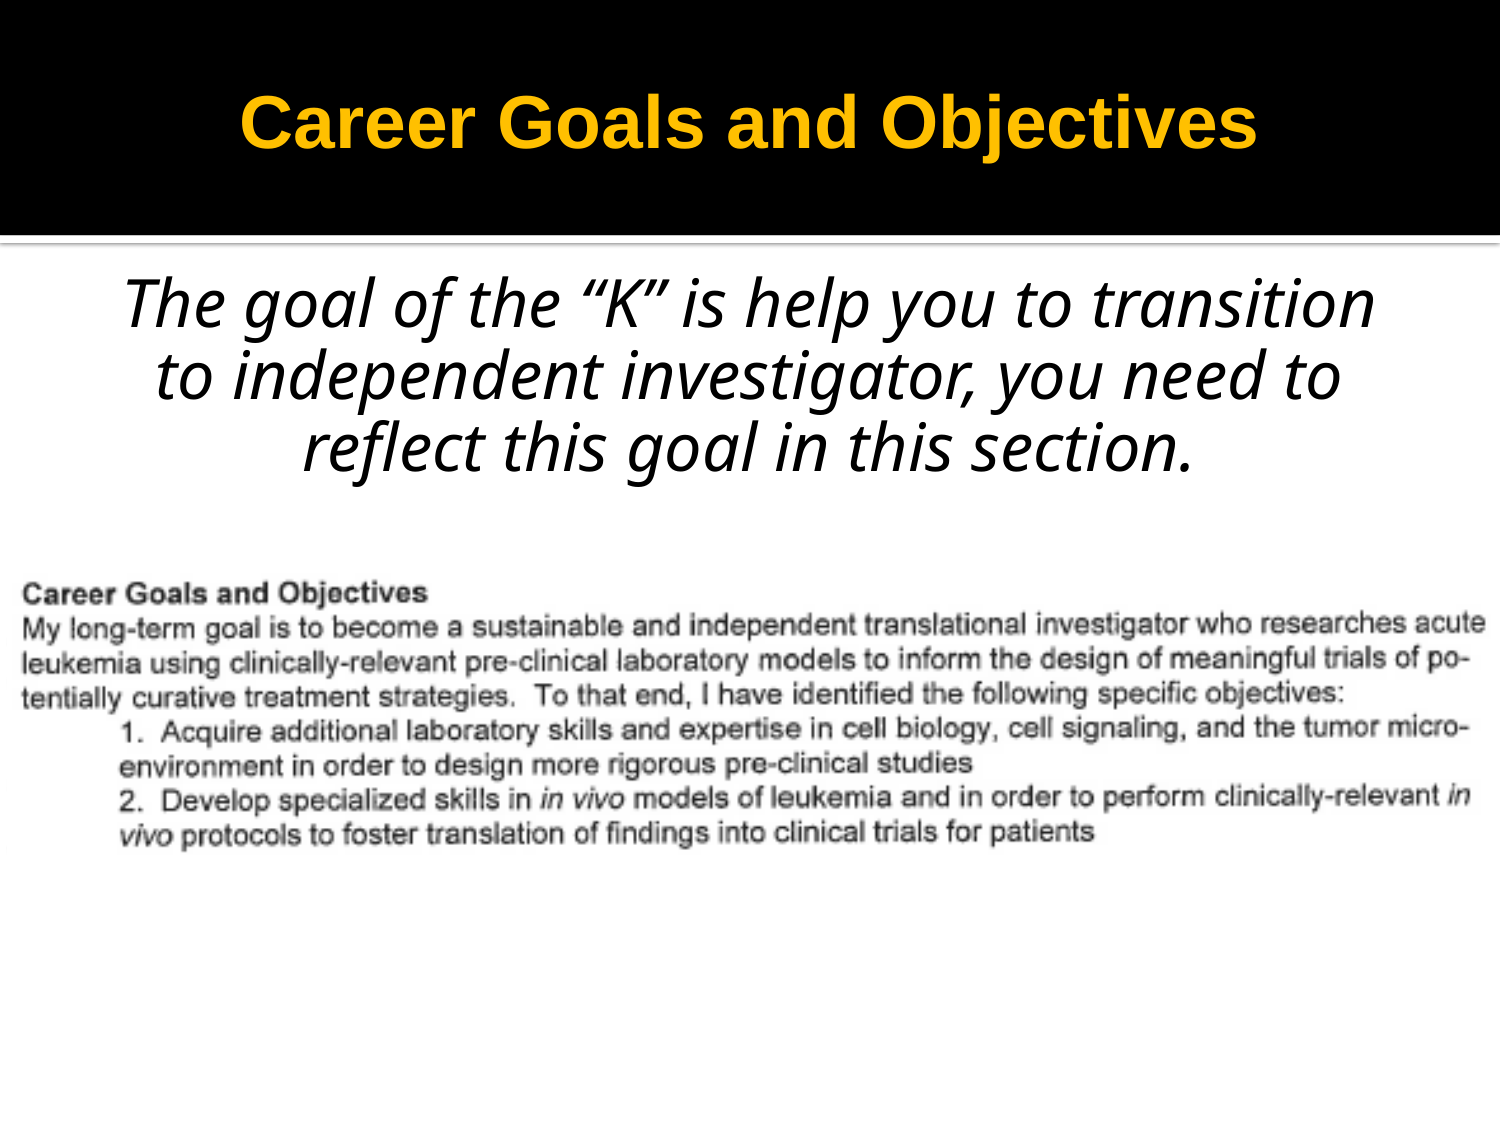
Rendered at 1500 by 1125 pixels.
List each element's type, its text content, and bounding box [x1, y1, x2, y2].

list The goal of the “K” is help you to transition to independent investigator, you need to reflect this goal in this section. [74, 261, 1426, 501]
title Career Goals and Objectives [75, 24, 1425, 213]
picture [6, 537, 1500, 944]
